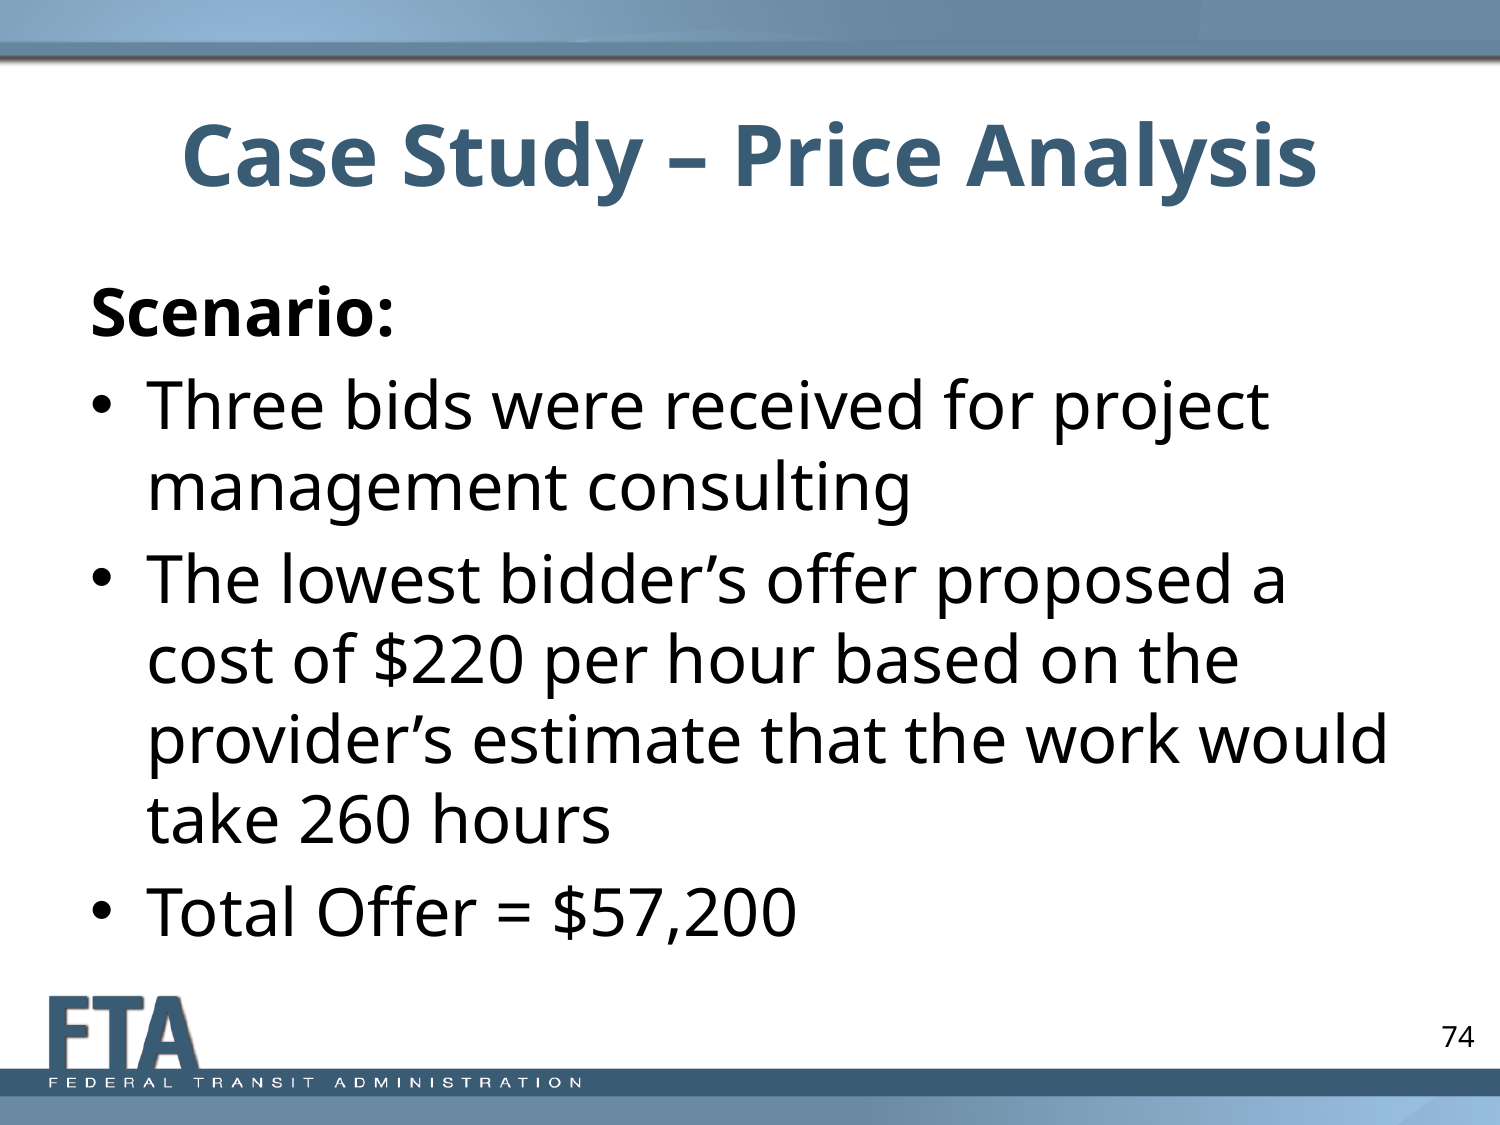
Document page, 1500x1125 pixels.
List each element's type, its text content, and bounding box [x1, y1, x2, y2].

list Scenario: Three bids were received for project management consulting The lowest bidder’s offer proposed a cost of $220 per hour based on the provider’s estimate that the work would take 260 hours Total Offer = $57,200 [74, 262, 1426, 1006]
picture [0, 0, 1500, 75]
picture [0, 992, 1500, 1125]
title Case Study – Price Analysis [74, 71, 1426, 233]
